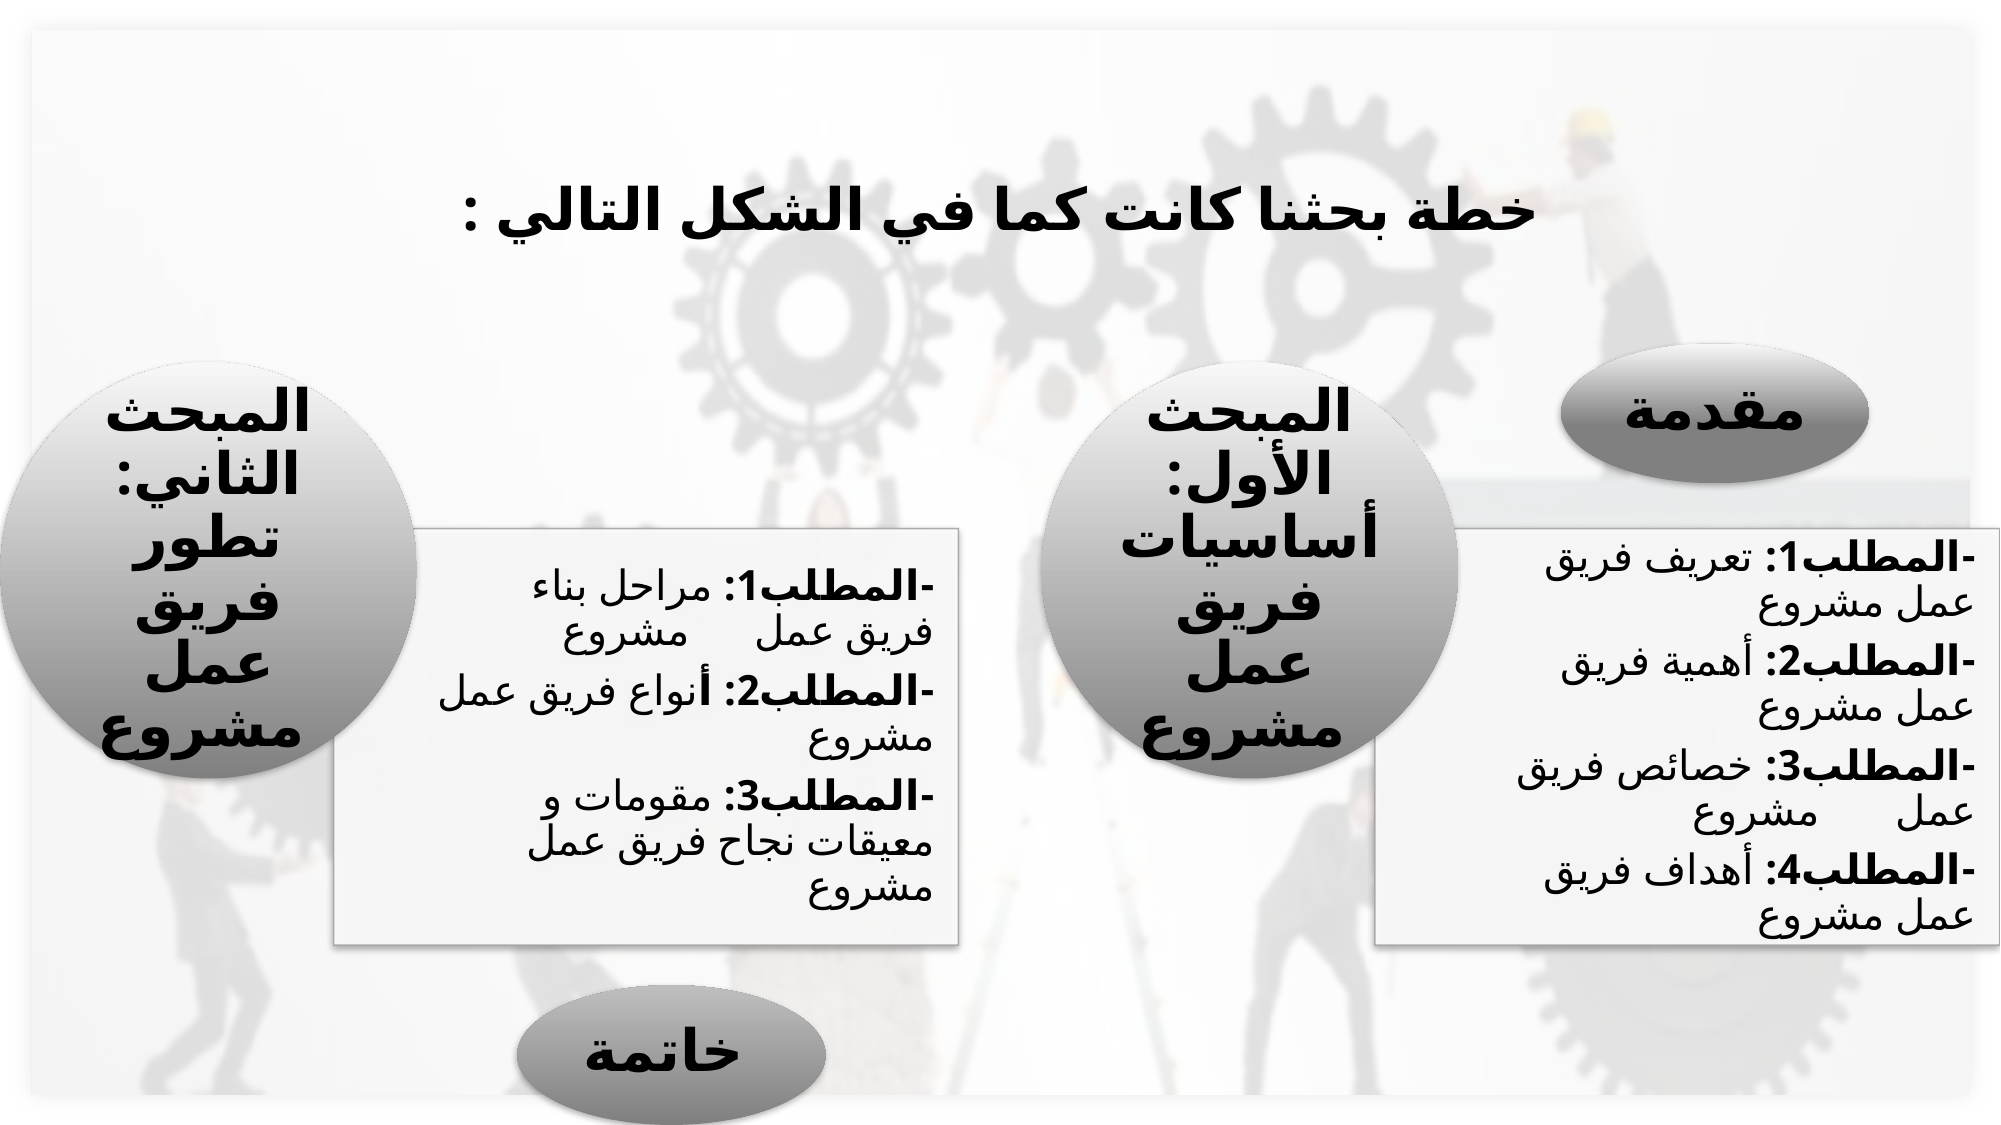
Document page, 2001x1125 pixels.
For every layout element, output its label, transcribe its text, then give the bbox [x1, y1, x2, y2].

title خطة بحثنا كانت كما في الشكل التالي : [175, 79, 1826, 178]
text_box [0, 182, 2000, 1125]
